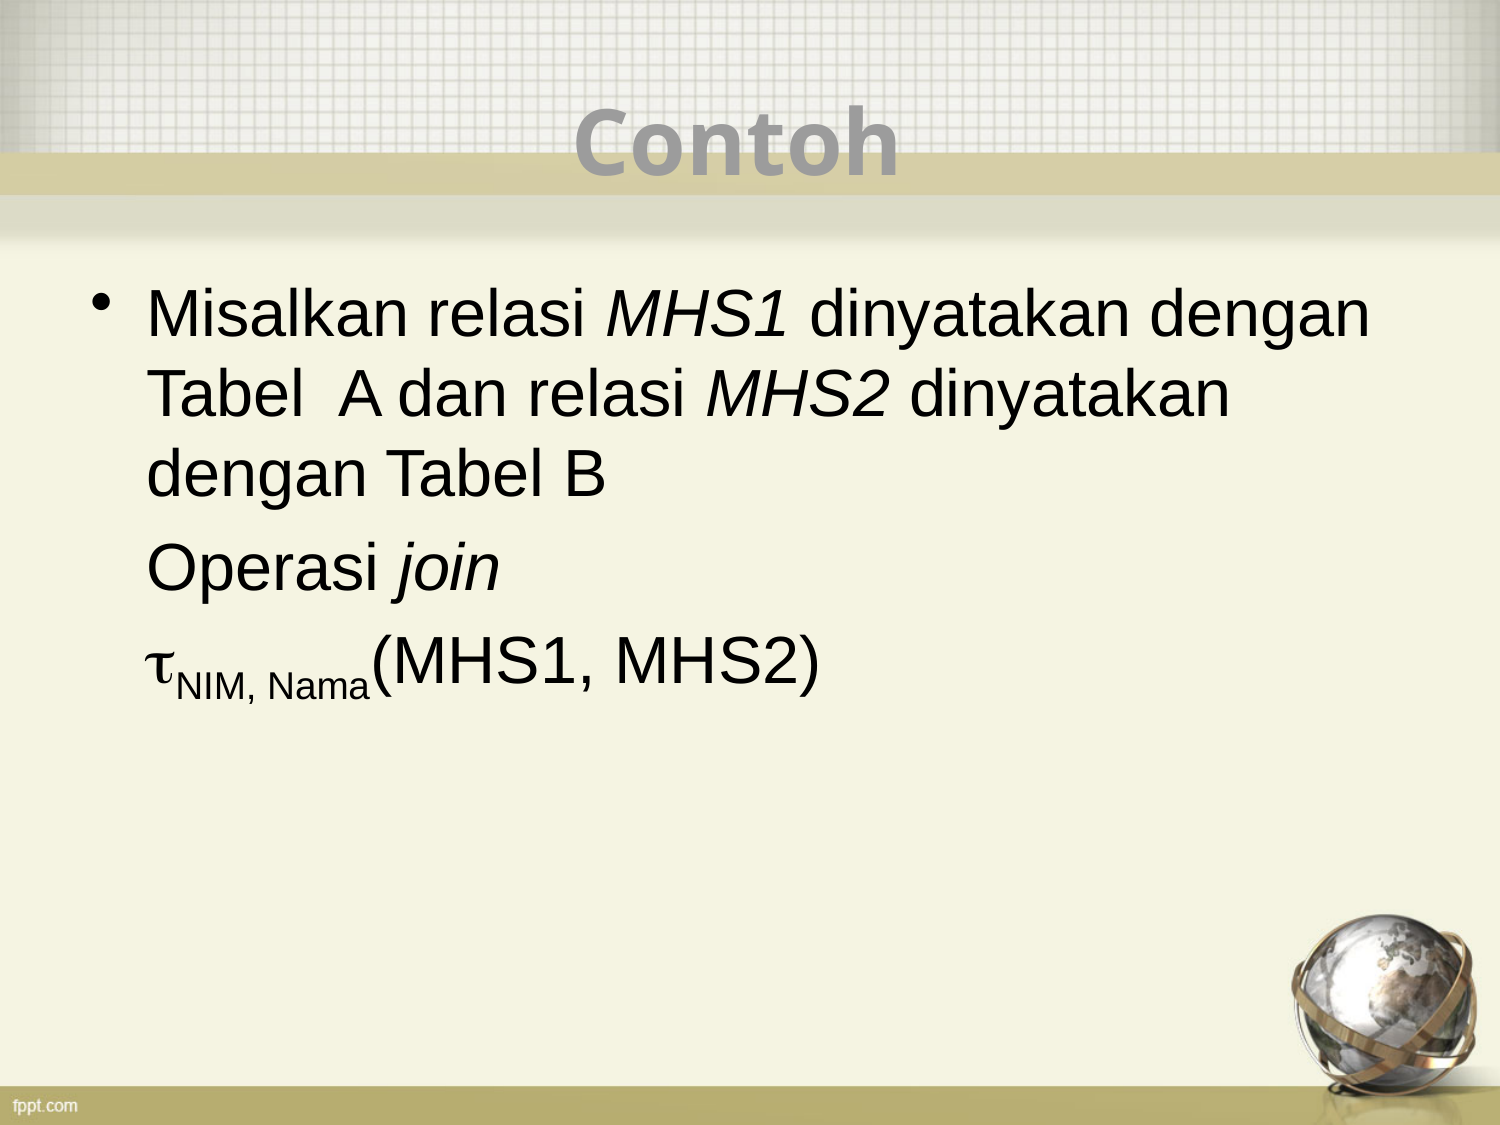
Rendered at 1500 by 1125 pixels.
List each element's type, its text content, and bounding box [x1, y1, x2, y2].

picture [0, 0, 1500, 1125]
list Misalkan relasi MHS1 dinyatakan dengan Tabel A dan relasi MHS2 dinyatakan dengan Tabel B Operasi join NIM, Nama(MHS1, MHS2) [75, 262, 1425, 1005]
title Contoh [75, 45, 1425, 233]
